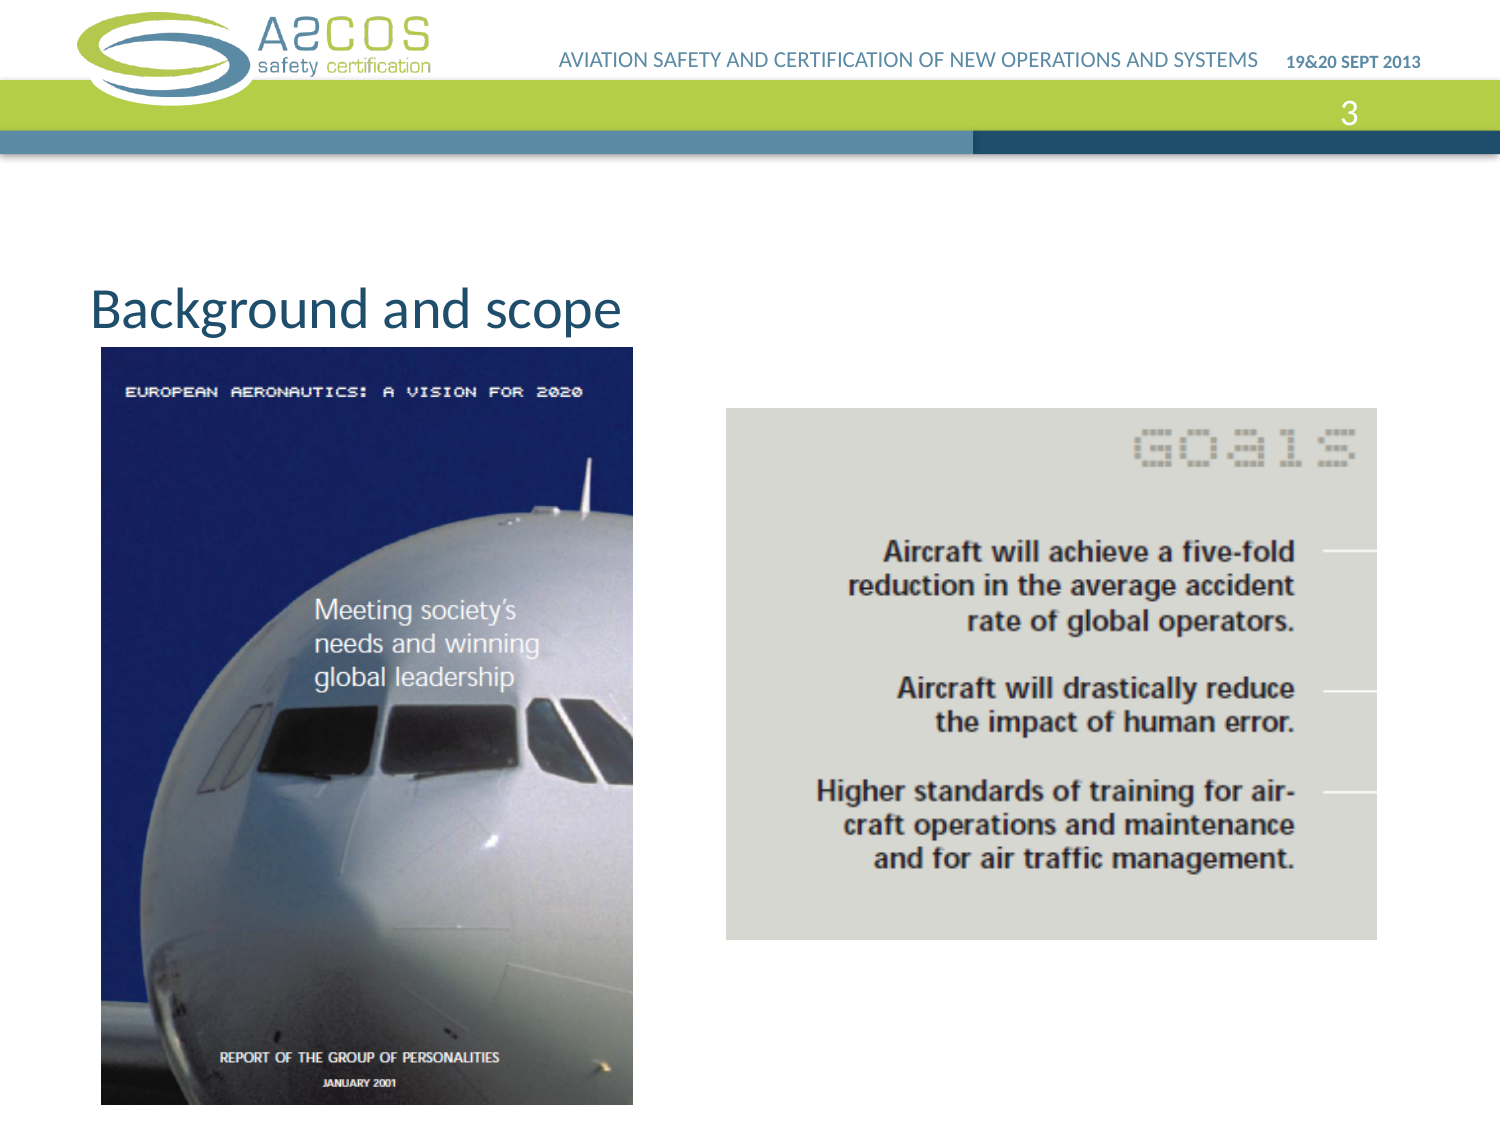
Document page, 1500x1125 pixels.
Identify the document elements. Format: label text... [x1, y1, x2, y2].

title Background and scope [75, 172, 1425, 348]
picture [100, 346, 633, 1105]
picture [726, 408, 1378, 940]
picture [77, 12, 431, 97]
